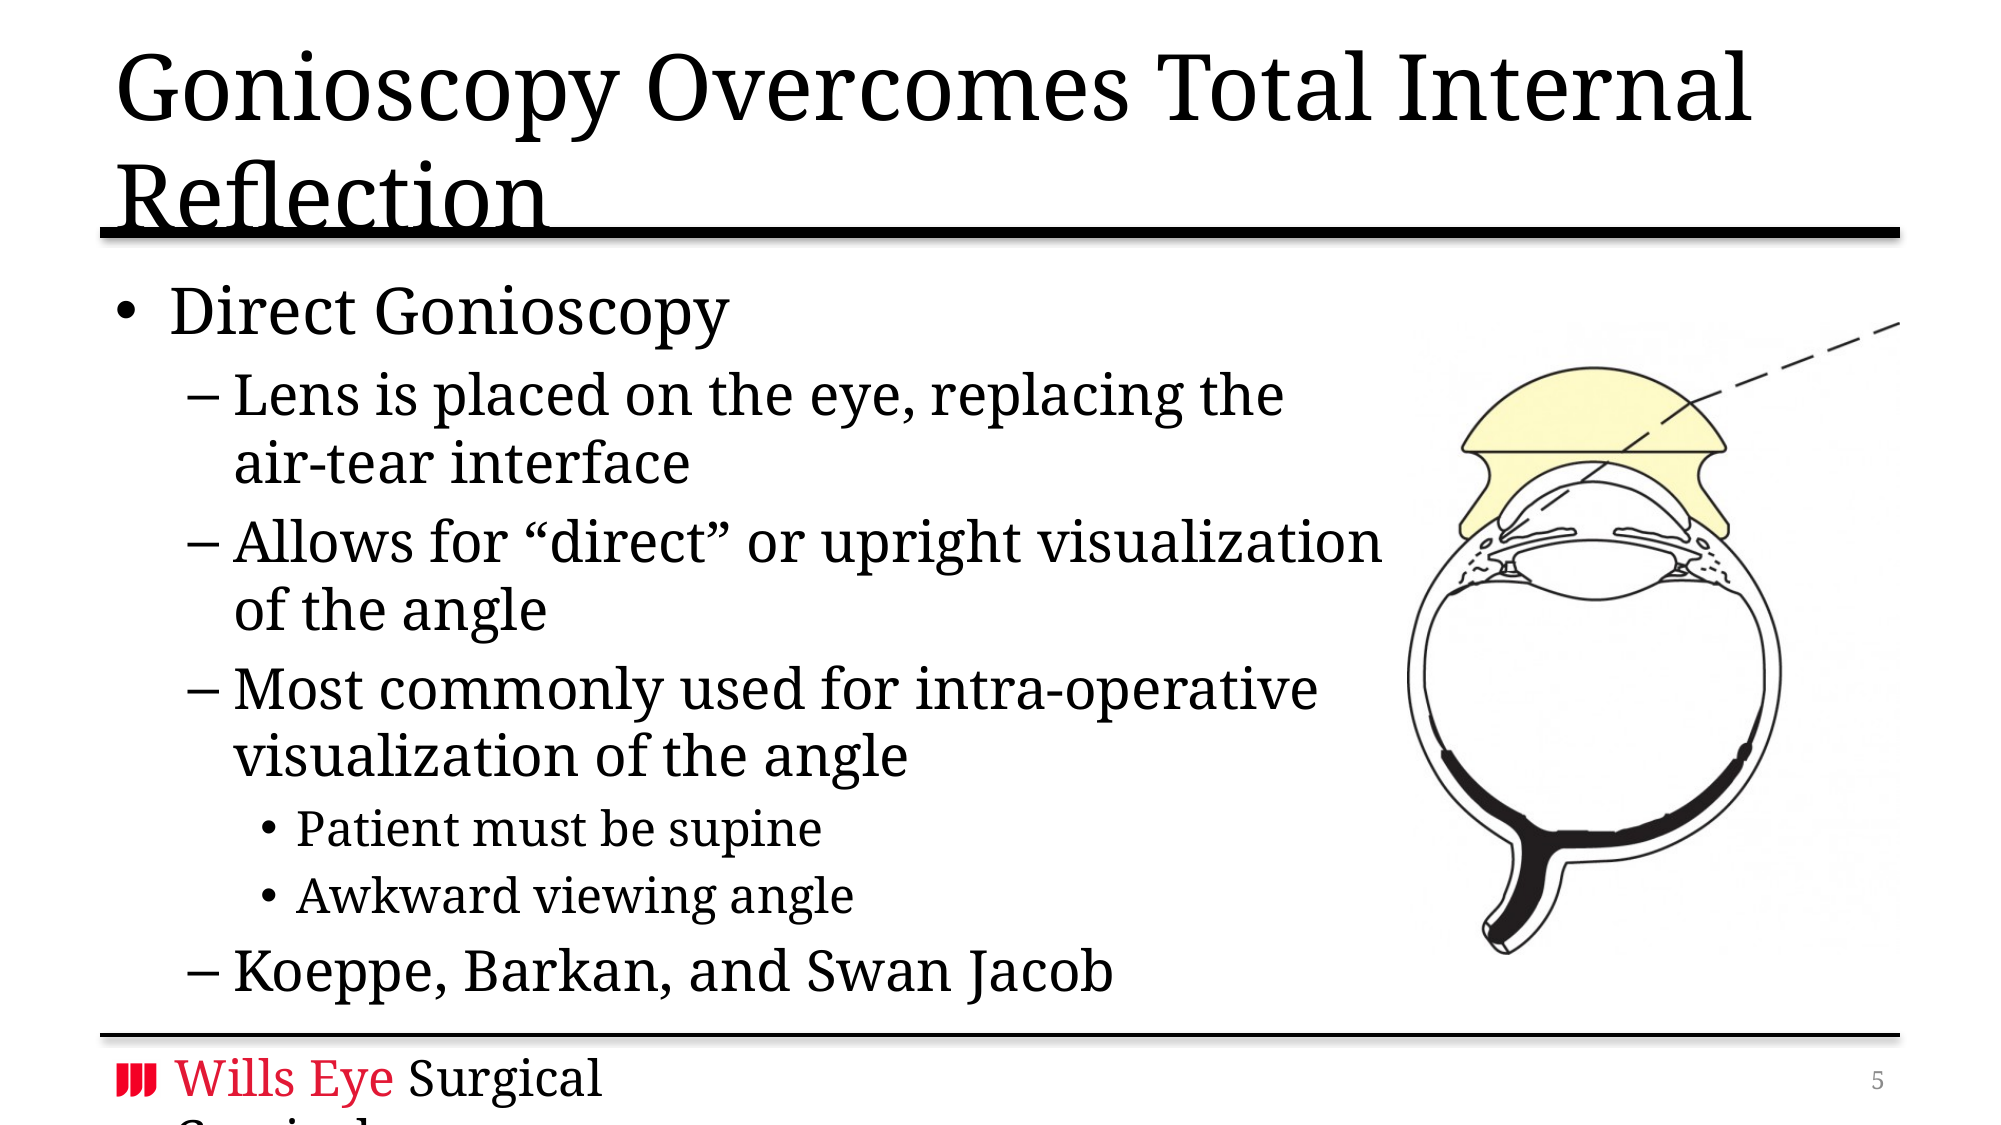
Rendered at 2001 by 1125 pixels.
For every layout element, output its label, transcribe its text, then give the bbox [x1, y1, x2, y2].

list Direct Gonioscopy Lens is placed on the eye, replacing the air-tear interface Allows for “direct” or upright visualization of the angle Most commonly used for intra-operative visualization of the angle Patient must be supine Awkward viewing angle Koeppe, Barkan, and Swan Jacob [99, 262, 1408, 1016]
picture [1407, 322, 1901, 956]
picture [112, 1059, 161, 1098]
slide_number 4 [1433, 1051, 1900, 1112]
title Gonioscopy Overcomes Total Internal Reflection [99, 45, 1900, 233]
